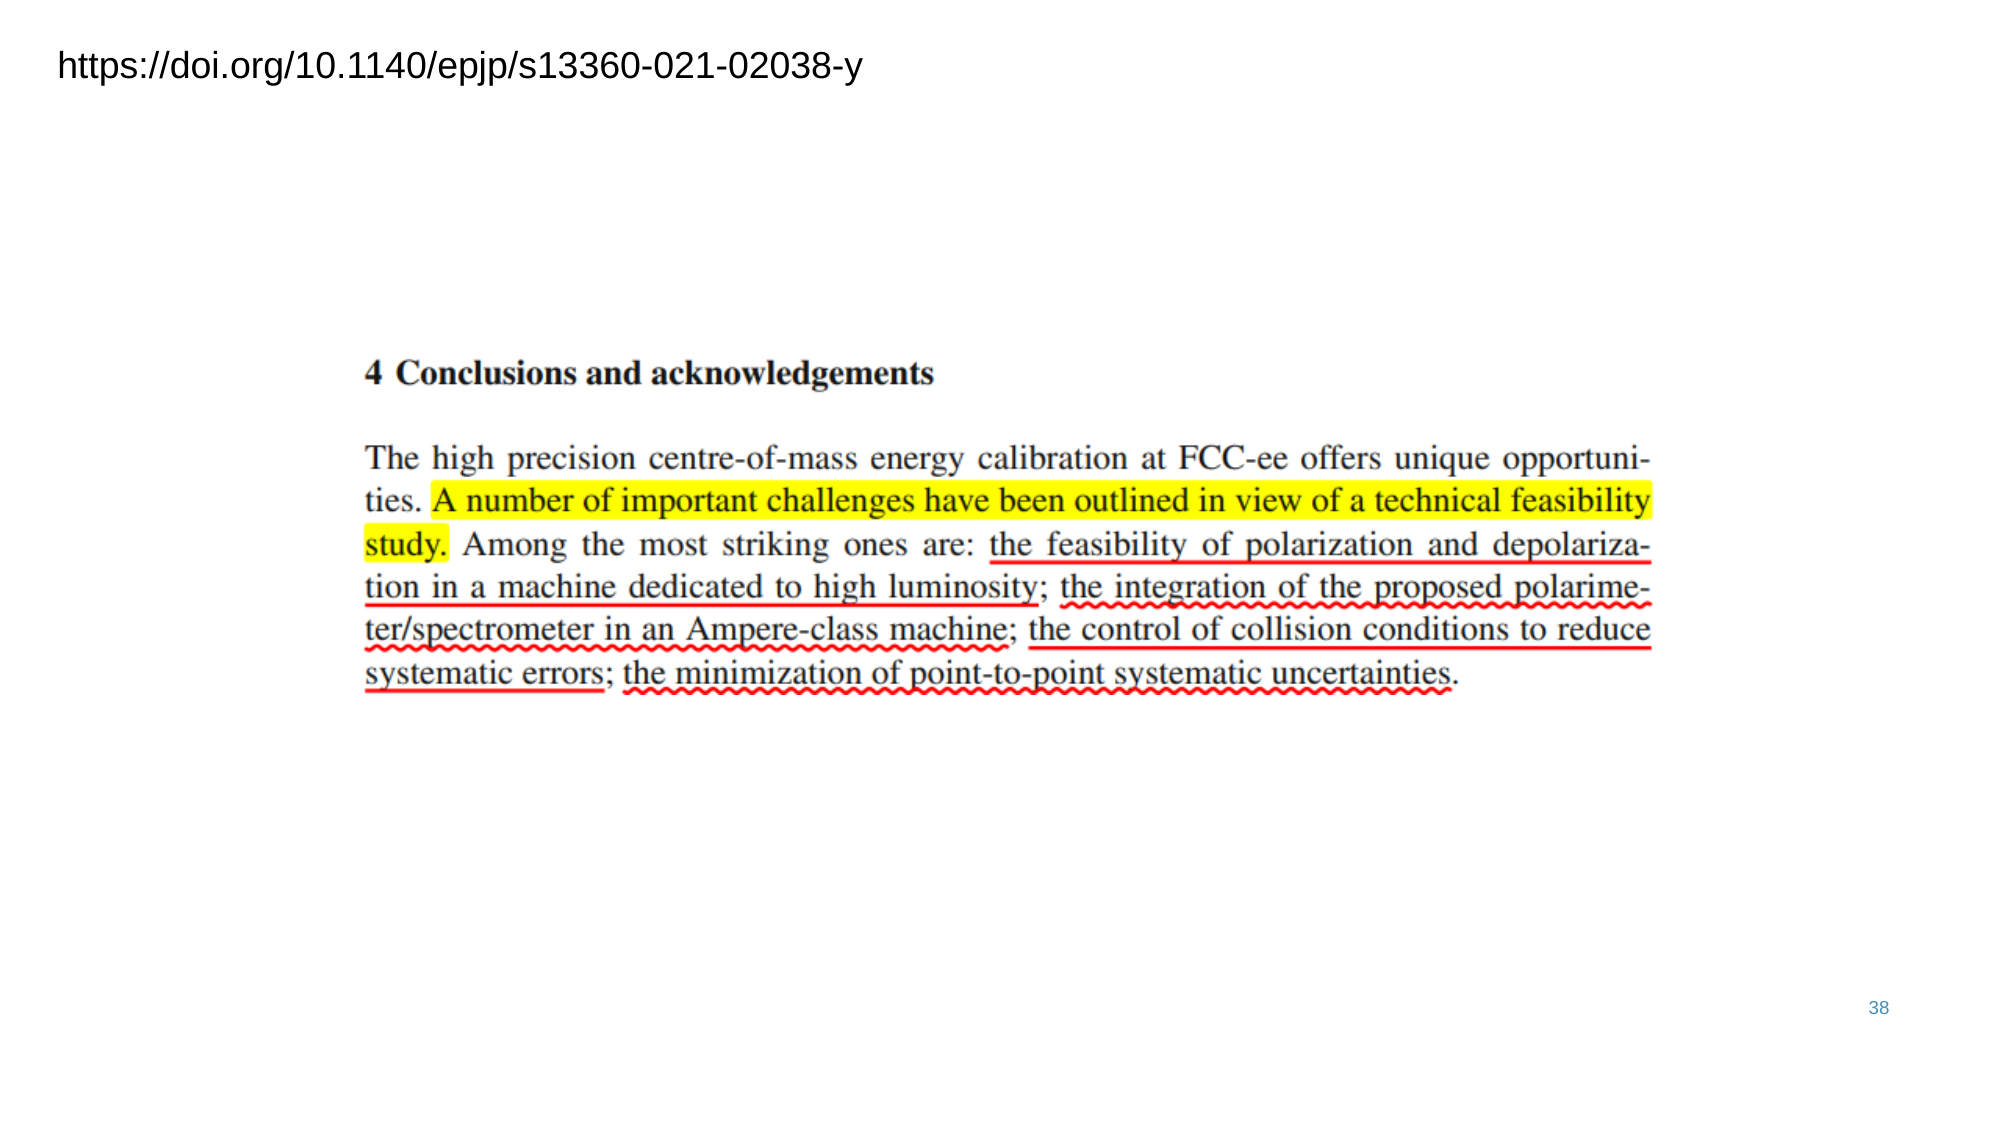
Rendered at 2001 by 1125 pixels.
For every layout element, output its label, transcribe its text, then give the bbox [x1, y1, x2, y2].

slide_number 38 [1732, 977, 1905, 1037]
text_box https://doi.org/10.1140/epjp/s13360-021-02038-y [42, 33, 879, 94]
picture [350, 339, 1677, 695]
